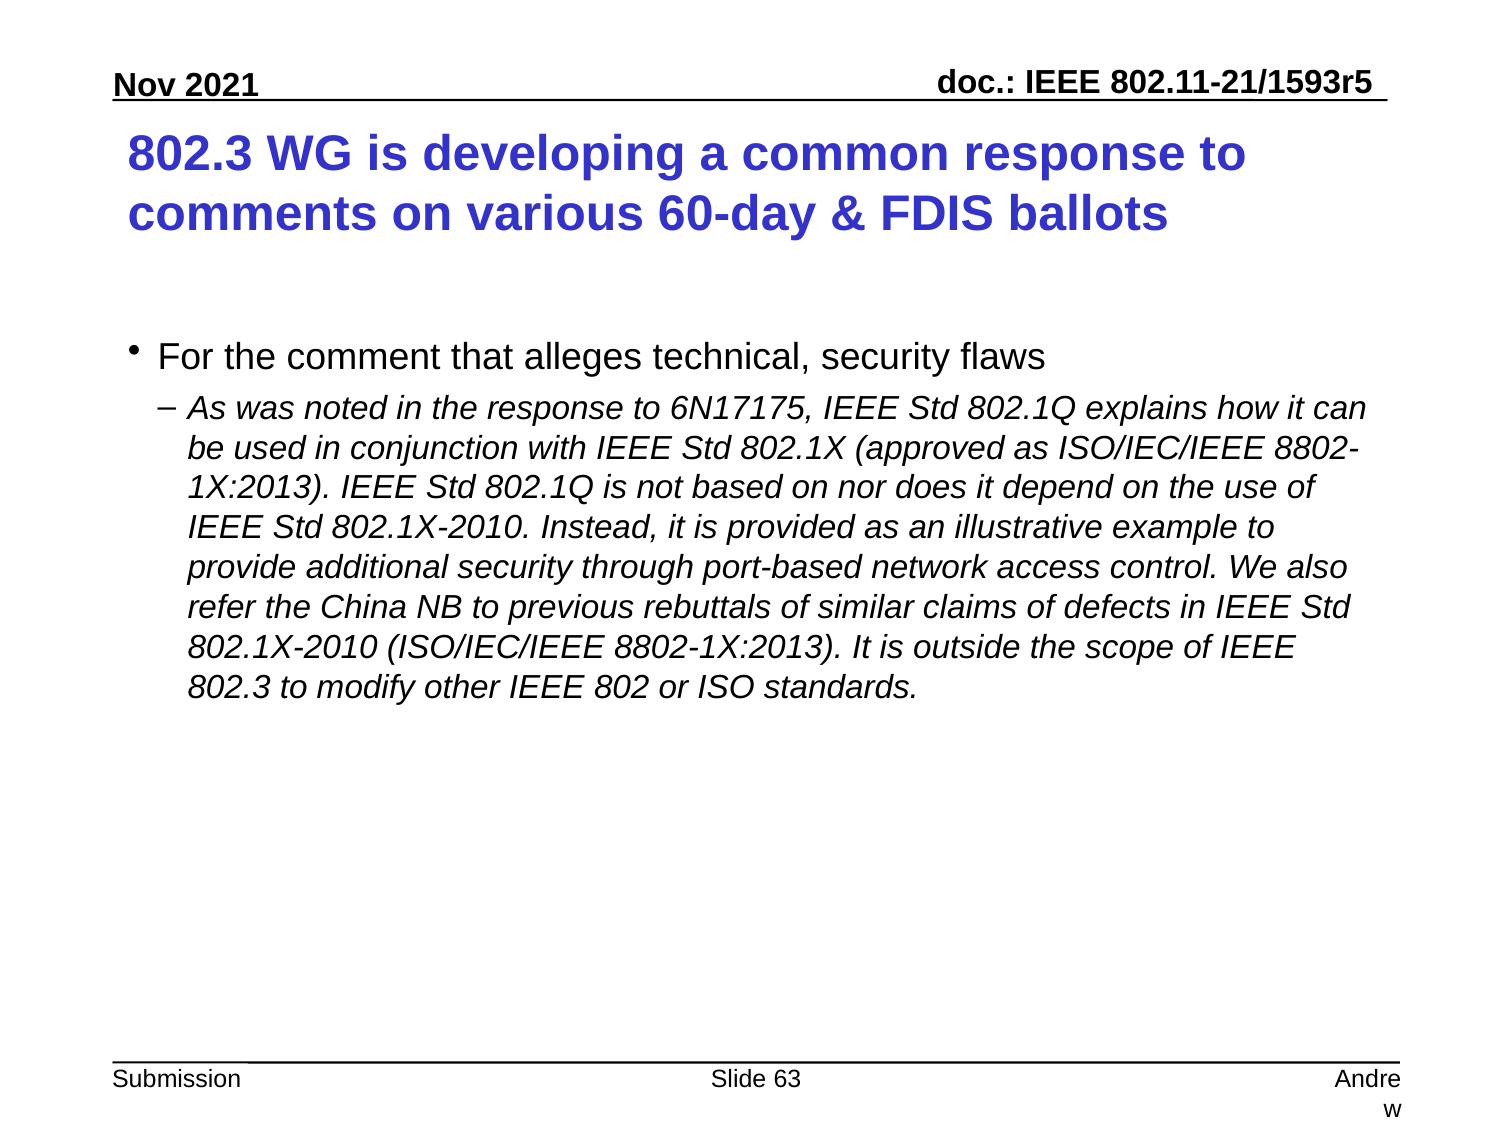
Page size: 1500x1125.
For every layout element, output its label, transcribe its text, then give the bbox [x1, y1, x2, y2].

footer Andrew Myles, Cisco [1320, 1061, 1402, 1093]
slide_number Slide 63 [709, 1061, 803, 1093]
list For the comment that alleges technical, security flaws As was noted in the response to 6N17175, IEEE Std 802.1Q explains how it can be used in conjunction with IEEE Std 802.1X (approved as ISO/IEC/IEEE 8802-1X:2013). IEEE Std 802.1Q is not based on nor does it depend on the use of IEEE Std 802.1X-2010. Instead, it is provided as an illustrative example to provide additional security through port-based network access control. We also refer the China NB to previous rebuttals of similar claims of defects in IEEE Std 802.1X-2010 (ISO/IEC/IEEE 8802-1X:2013). It is outside the scope of IEEE 802.3 to modify other IEEE 802 or ISO standards. [112, 324, 1388, 1000]
title 802.3 WG is developing a common response to comments on various 60-day & FDIS ballots [112, 112, 1388, 288]
